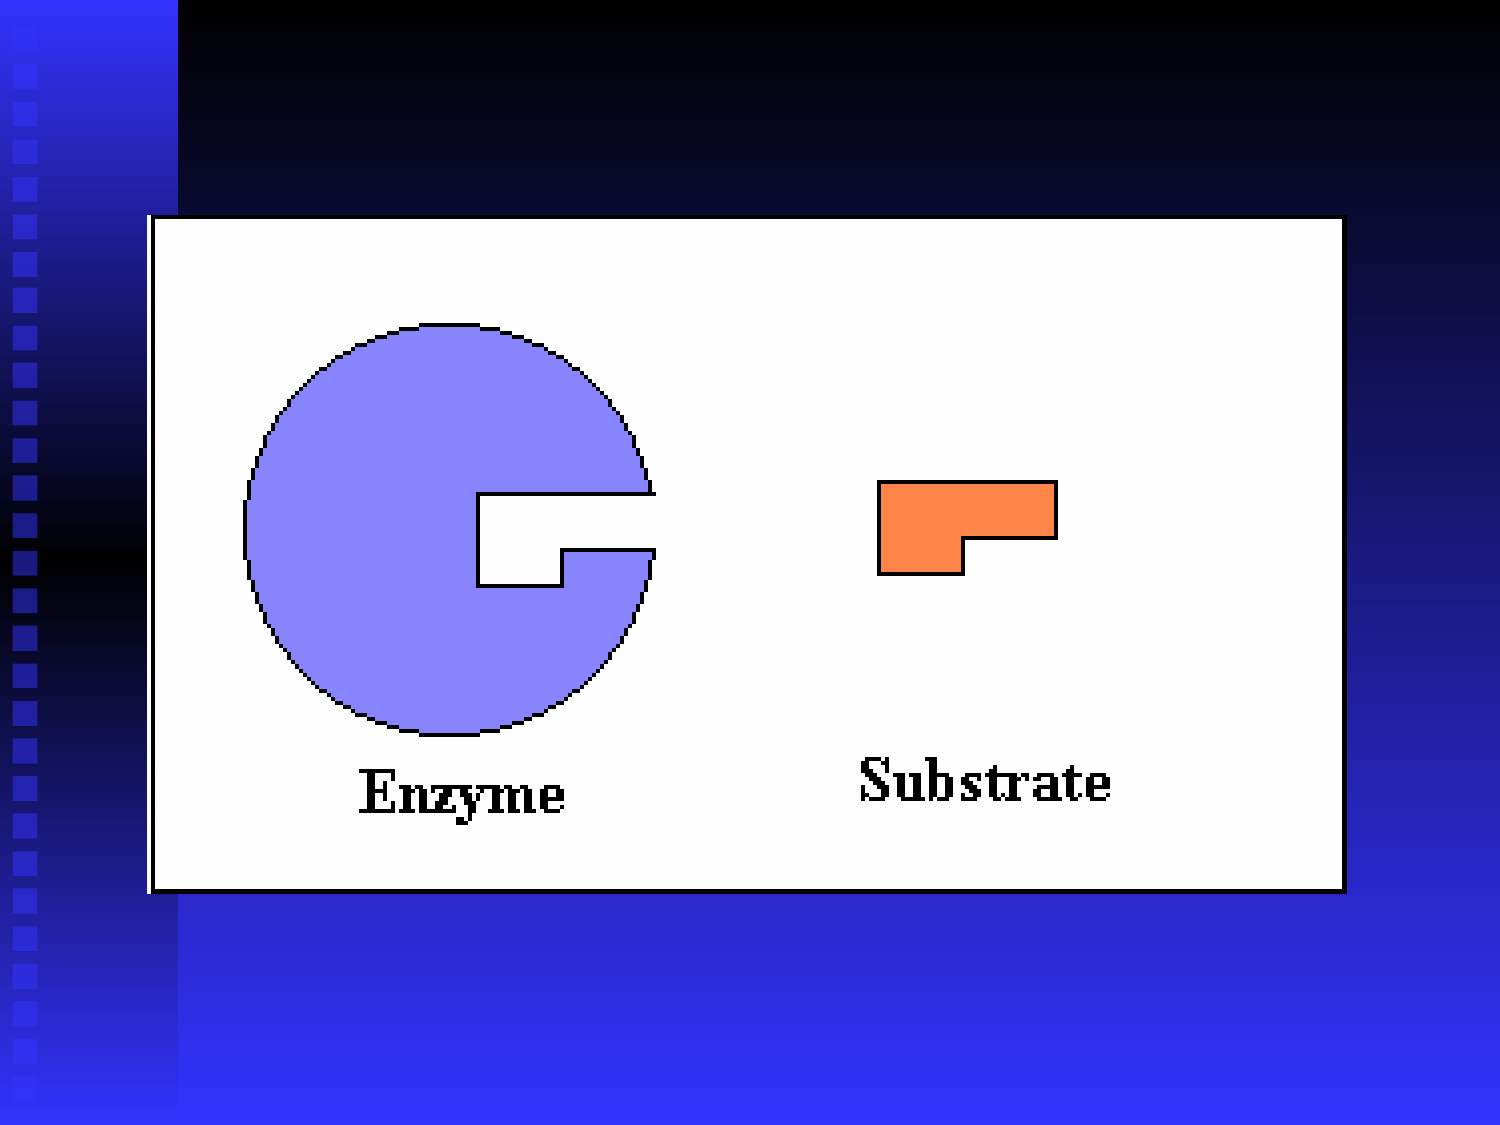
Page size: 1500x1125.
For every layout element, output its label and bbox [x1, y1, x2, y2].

picture [147, 215, 1347, 894]
